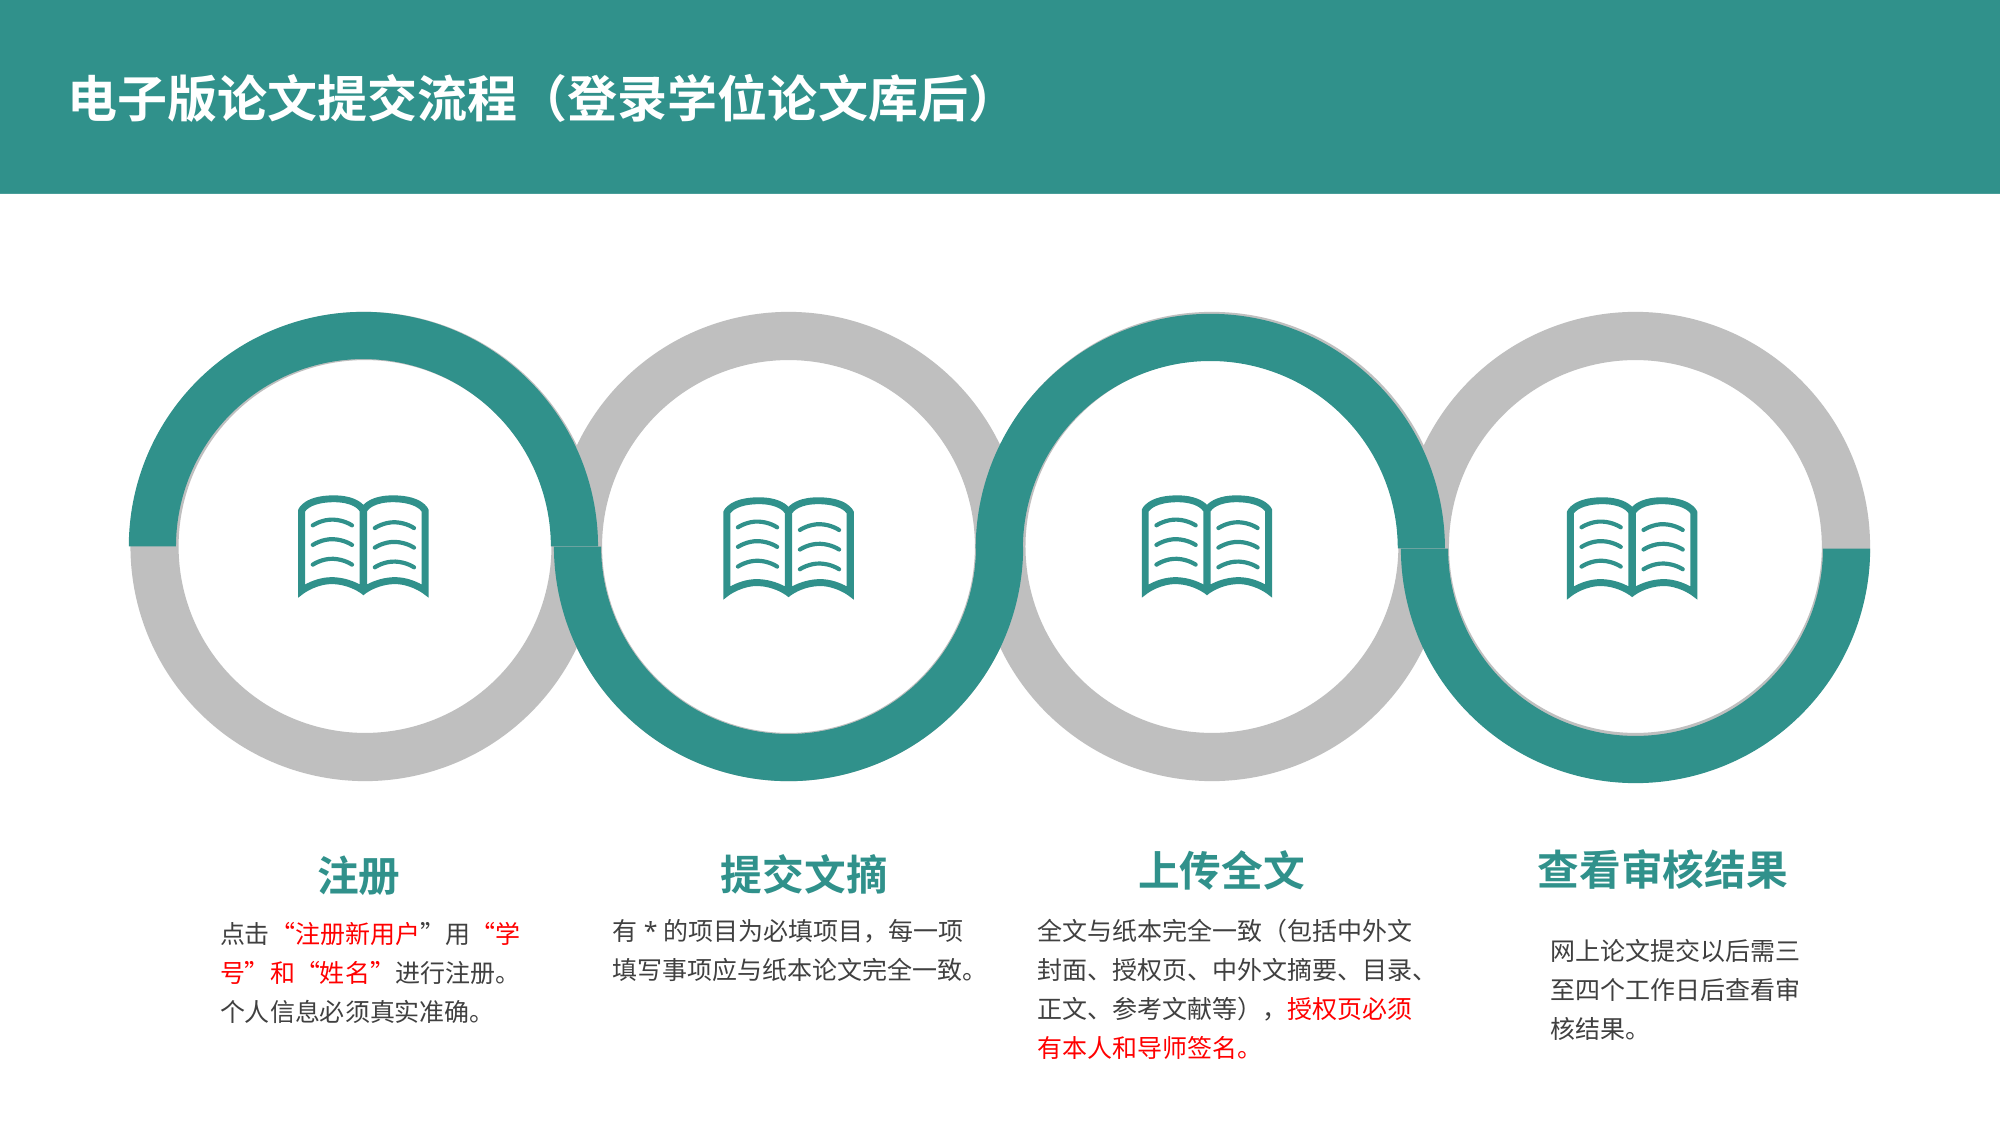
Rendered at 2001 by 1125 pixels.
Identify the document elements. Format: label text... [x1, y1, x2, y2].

text_box 点击“注册新用户”用“学号”和“姓名”进行注册。个人信息必须真实准确。 [205, 902, 548, 1034]
text_box [129, 361, 577, 783]
text_box 网上论文提交以后需三至四个工作日后查看审核结果。 [1536, 919, 1835, 1051]
text_box 上传全文 [1123, 822, 1321, 903]
text_box [127, 310, 600, 548]
list 电子版论文提交流程（登录学位论文库后） [52, 41, 1155, 162]
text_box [723, 497, 854, 600]
text_box [1399, 547, 1872, 785]
text_box 全文与纸本完全一致（包括中外文封面、授权页、中外文摘要、目录、正文、参考文献等），授权页必须有本人和导师签名。 [1023, 899, 1437, 1070]
text_box 查看审核结果 [1523, 821, 1804, 902]
text_box [1000, 407, 1423, 783]
text_box [1423, 310, 1872, 734]
text_box [974, 312, 1446, 550]
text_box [1566, 497, 1698, 600]
text_box 有*的项目为必填项目，每一项填写事项应与纸本论文完全一致。 [598, 899, 1000, 992]
text_box 注册 [302, 827, 416, 908]
text_box [552, 545, 1025, 783]
text_box 提交文摘 [706, 825, 903, 906]
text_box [1141, 495, 1273, 598]
text_box [576, 310, 1000, 732]
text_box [298, 495, 429, 598]
